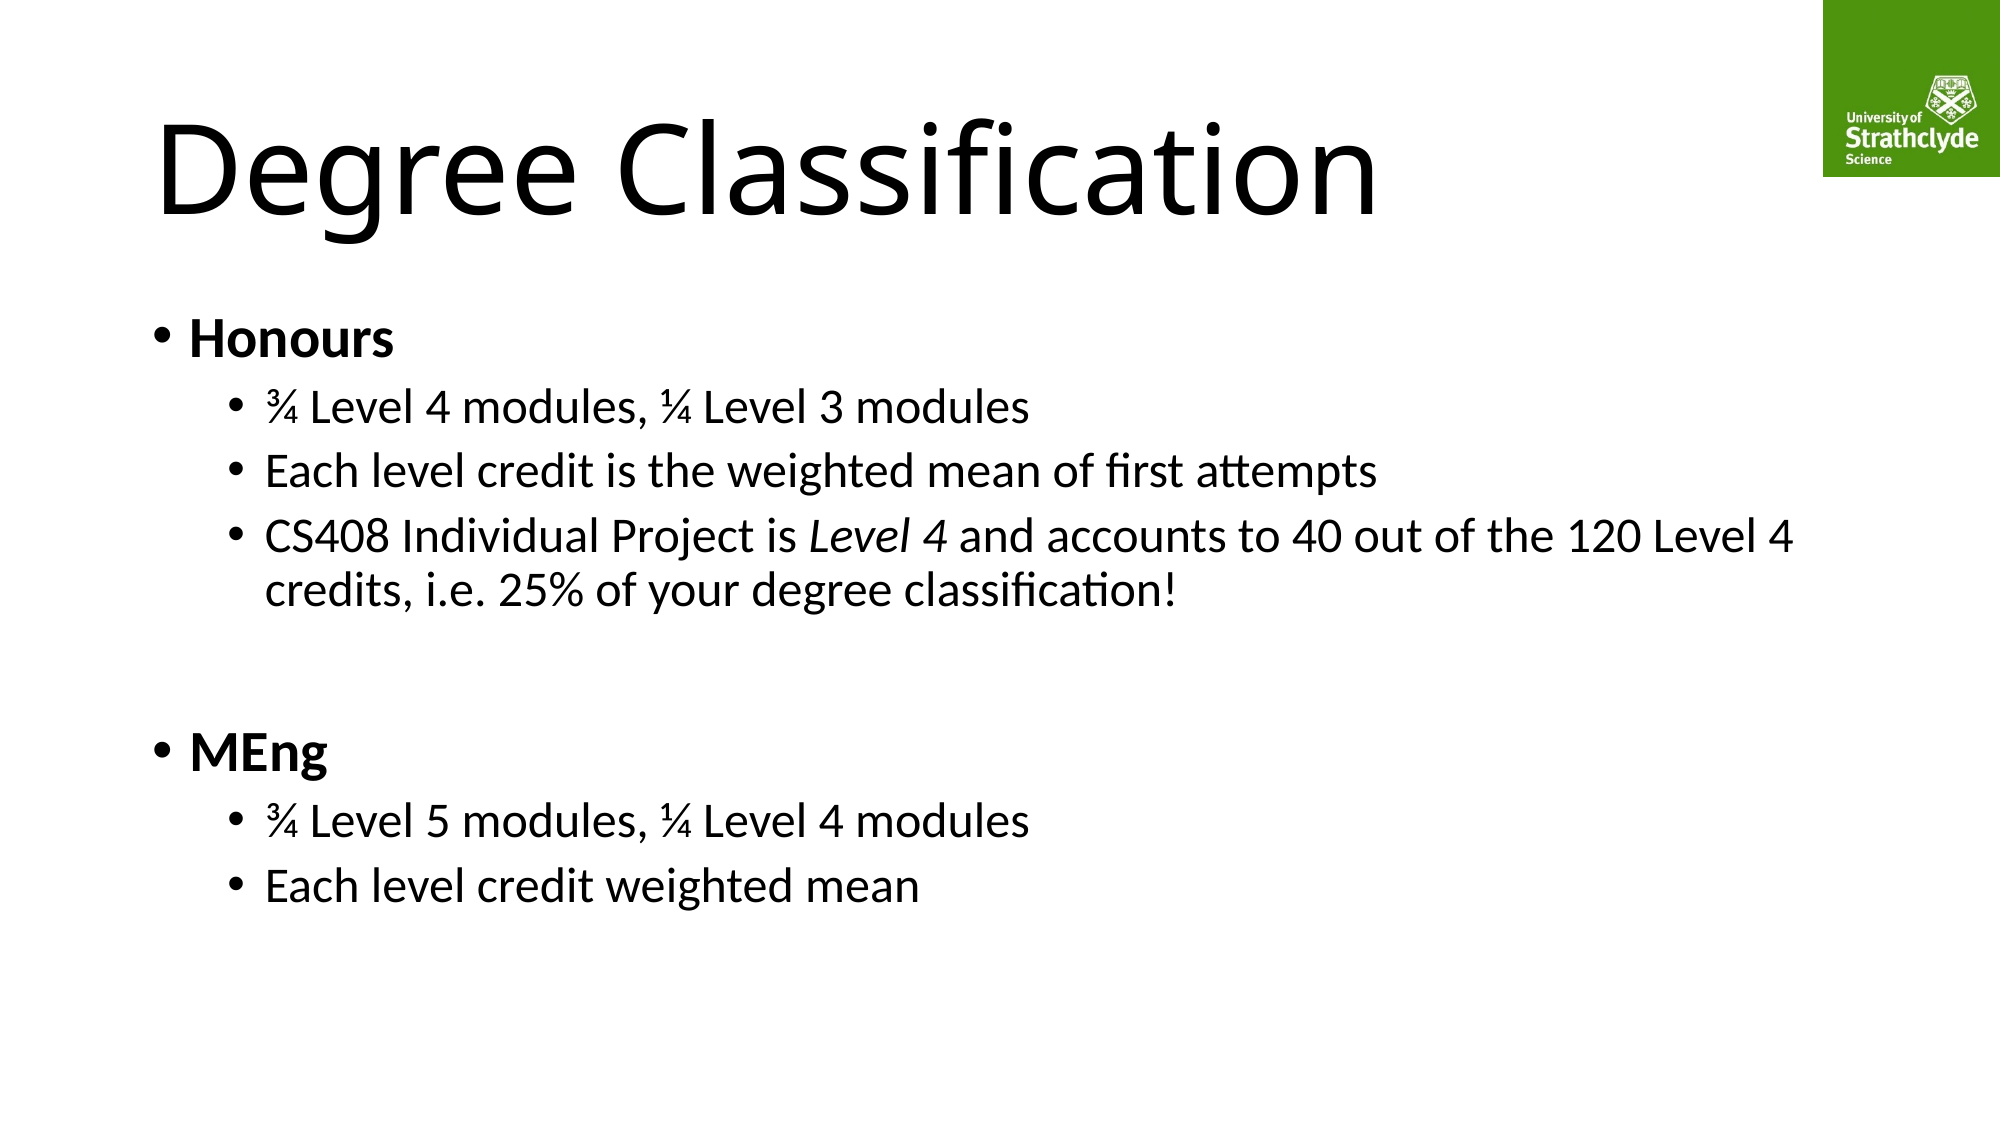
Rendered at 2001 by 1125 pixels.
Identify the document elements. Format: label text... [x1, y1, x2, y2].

list Honours ¾ Level 4 modules, ¼ Level 3 modules Each level credit is the weighted mean of first attempts CS408 Individual Project is Level 4 and accounts to 40 out of the 120 Level 4 credits, i.e. 25% of your degree classification! MEng ¾ Level 5 modules, ¼ Level 4 modules Each level credit weighted mean [137, 299, 1863, 1013]
picture [1823, 0, 2000, 177]
title Degree Classification [137, 59, 1863, 277]
